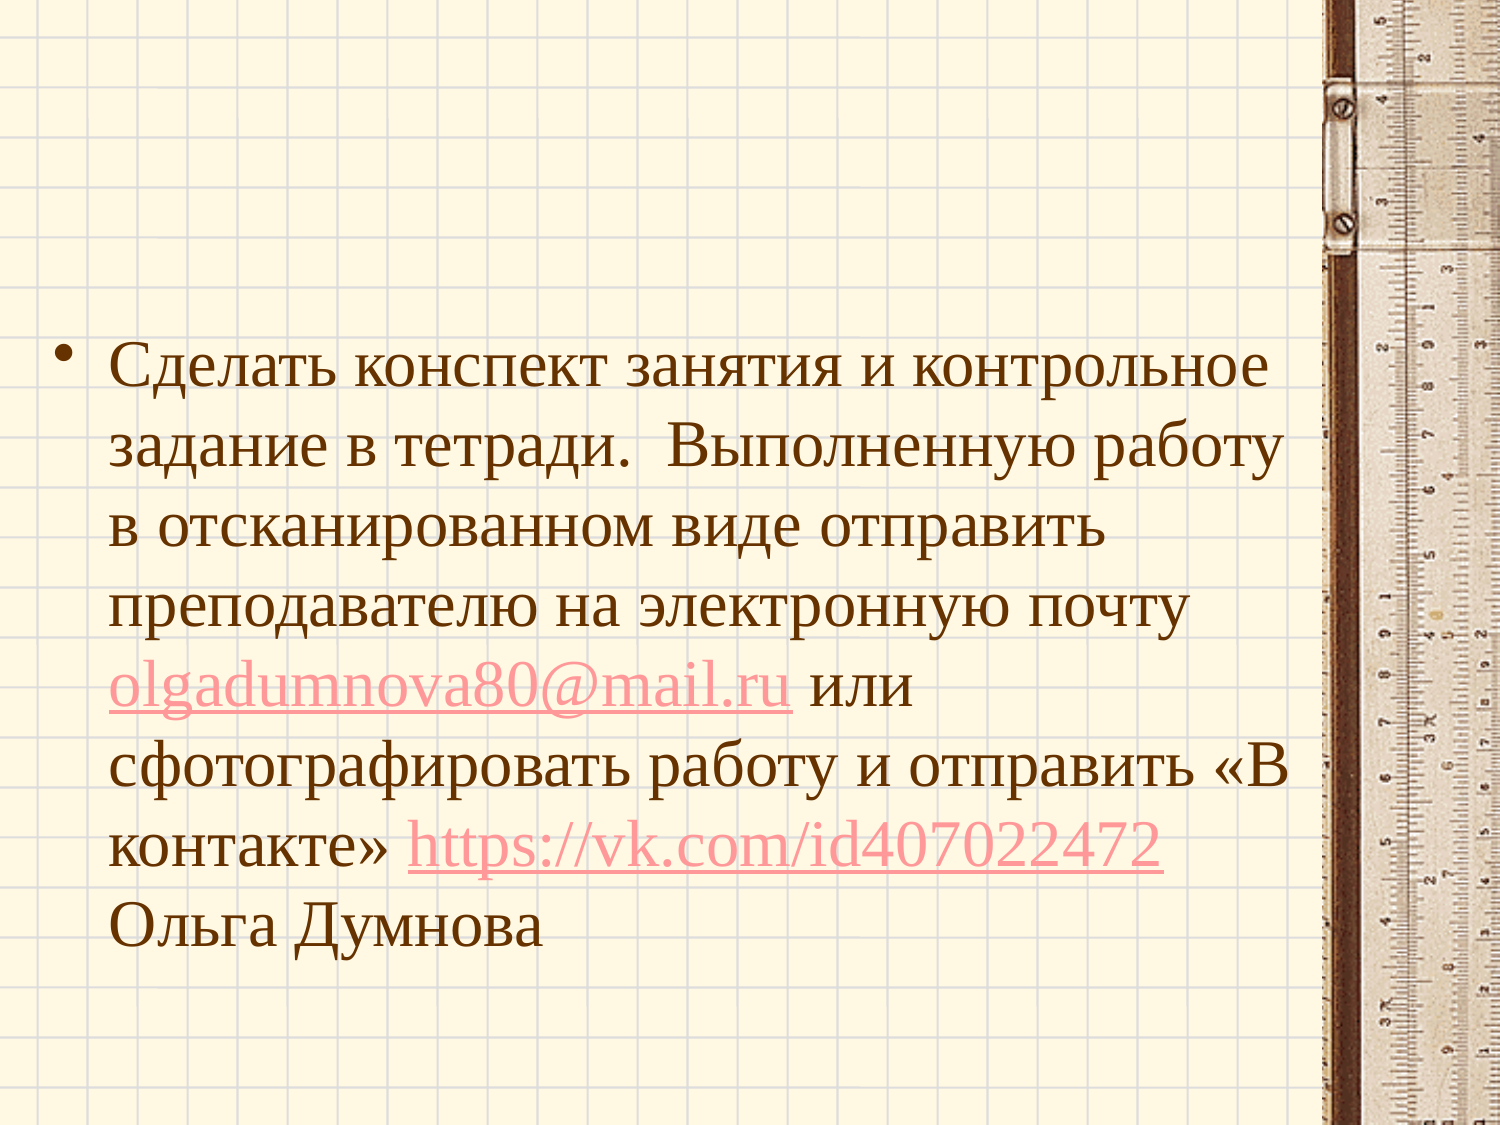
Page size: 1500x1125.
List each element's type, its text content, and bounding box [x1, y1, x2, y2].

picture [1322, 0, 1500, 1125]
list Сделать конспект занятия и контрольное задание в тетради. Выполненную работу в отсканированном виде отправить преподавателю на электронную почту olgadumnova80@mail.ru или сфотографировать работу и отправить «В контакте» https://vk.com/id407022472 Ольга Думнова [37, 312, 1313, 988]
